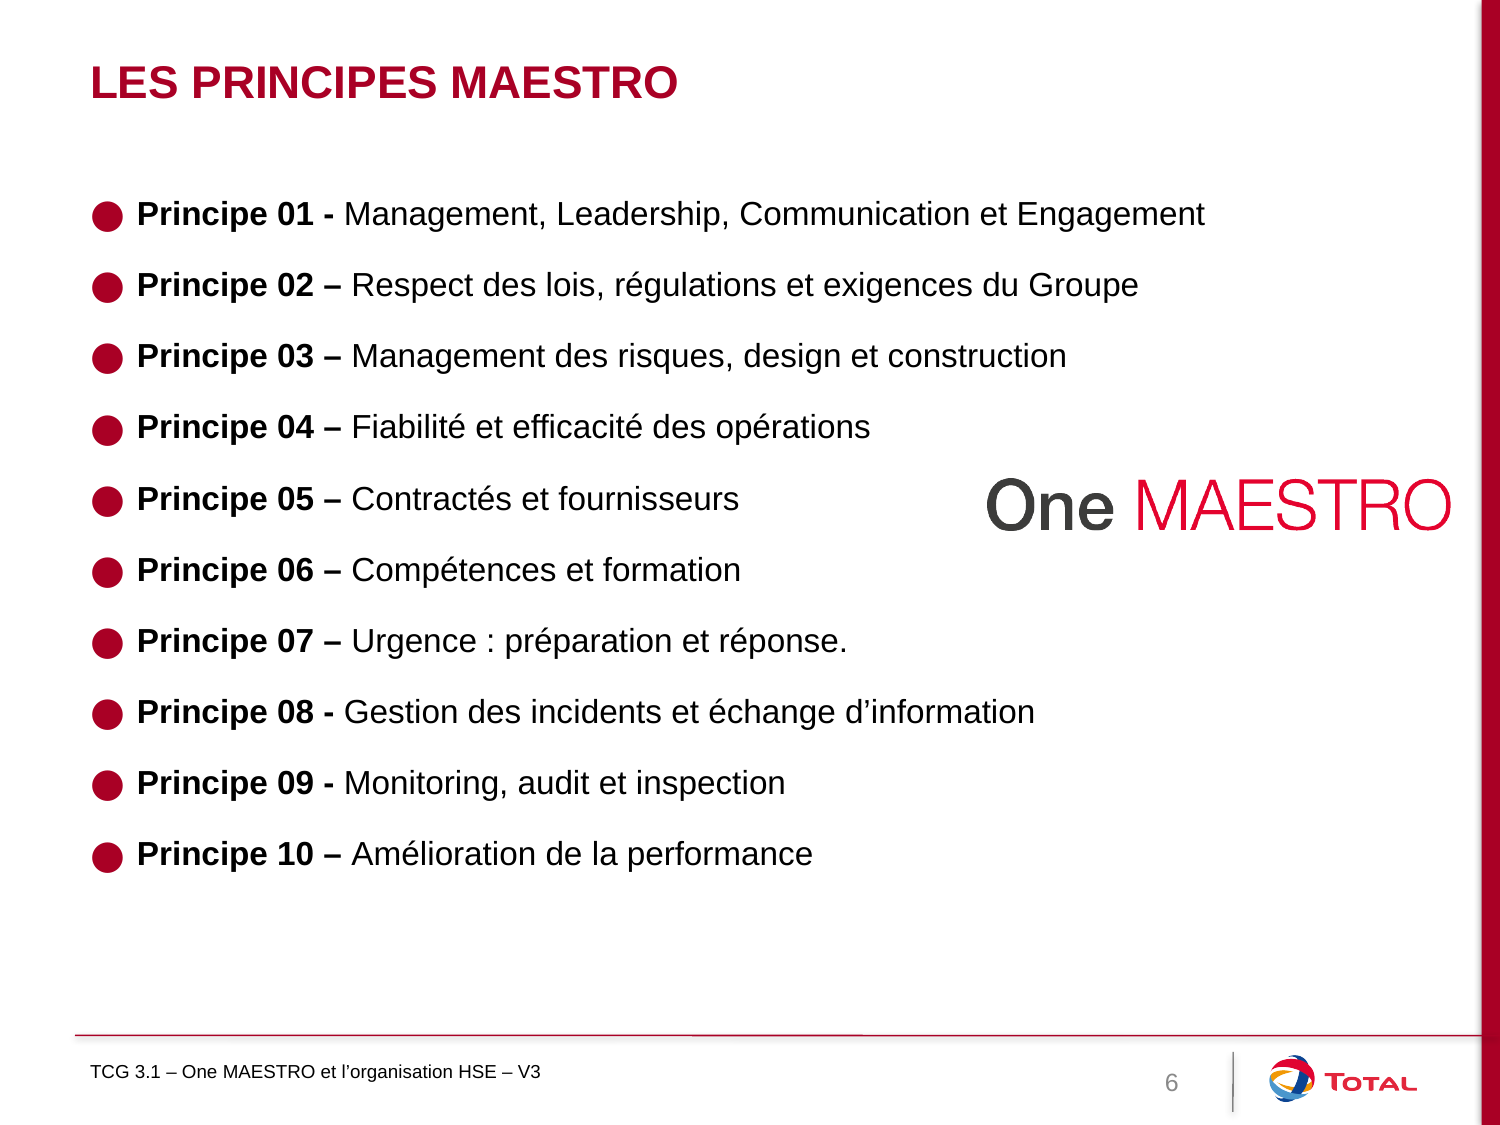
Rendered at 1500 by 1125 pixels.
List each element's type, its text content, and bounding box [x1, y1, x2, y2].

list Principe 01 - Management, Leadership, Communication et Engagement Principe 02 – Respect des lois, régulations et exigences du Groupe Principe 03 – Management des risques, design et construction Principe 04 – Fiabilité et efficacité des opérations Principe 05 – Contractés et fournisseurs Principe 06 – Compétences et formation Principe 07 – Urgence : préparation et réponse. Principe 08 - Gestion des incidents et échange d’information Principe 09 - Monitoring, audit et inspection Principe 10 – Amélioration de la performance [75, 184, 1258, 1012]
footer TCG 3.1 – One MAESTRO et l’organisation HSE – V3 [75, 1051, 988, 1112]
slide_number 6 [1074, 1051, 1194, 1112]
picture [1260, 1045, 1426, 1112]
title Les principes maestro [75, 45, 1424, 150]
picture [987, 478, 1451, 531]
